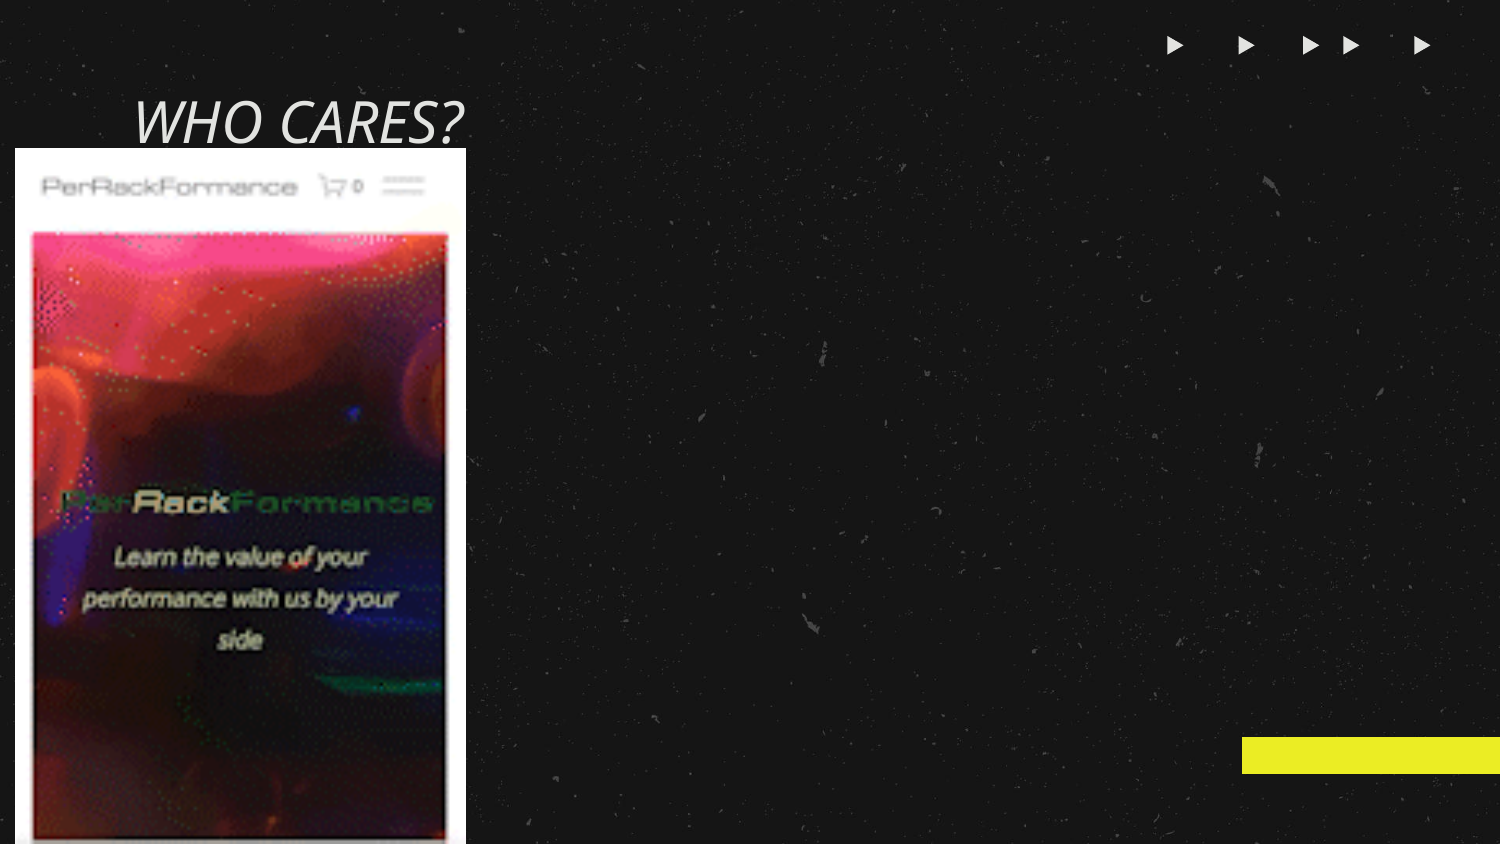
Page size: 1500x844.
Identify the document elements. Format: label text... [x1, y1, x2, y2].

title WHO CARES? [117, 70, 1383, 148]
picture [0, 0, 1500, 844]
